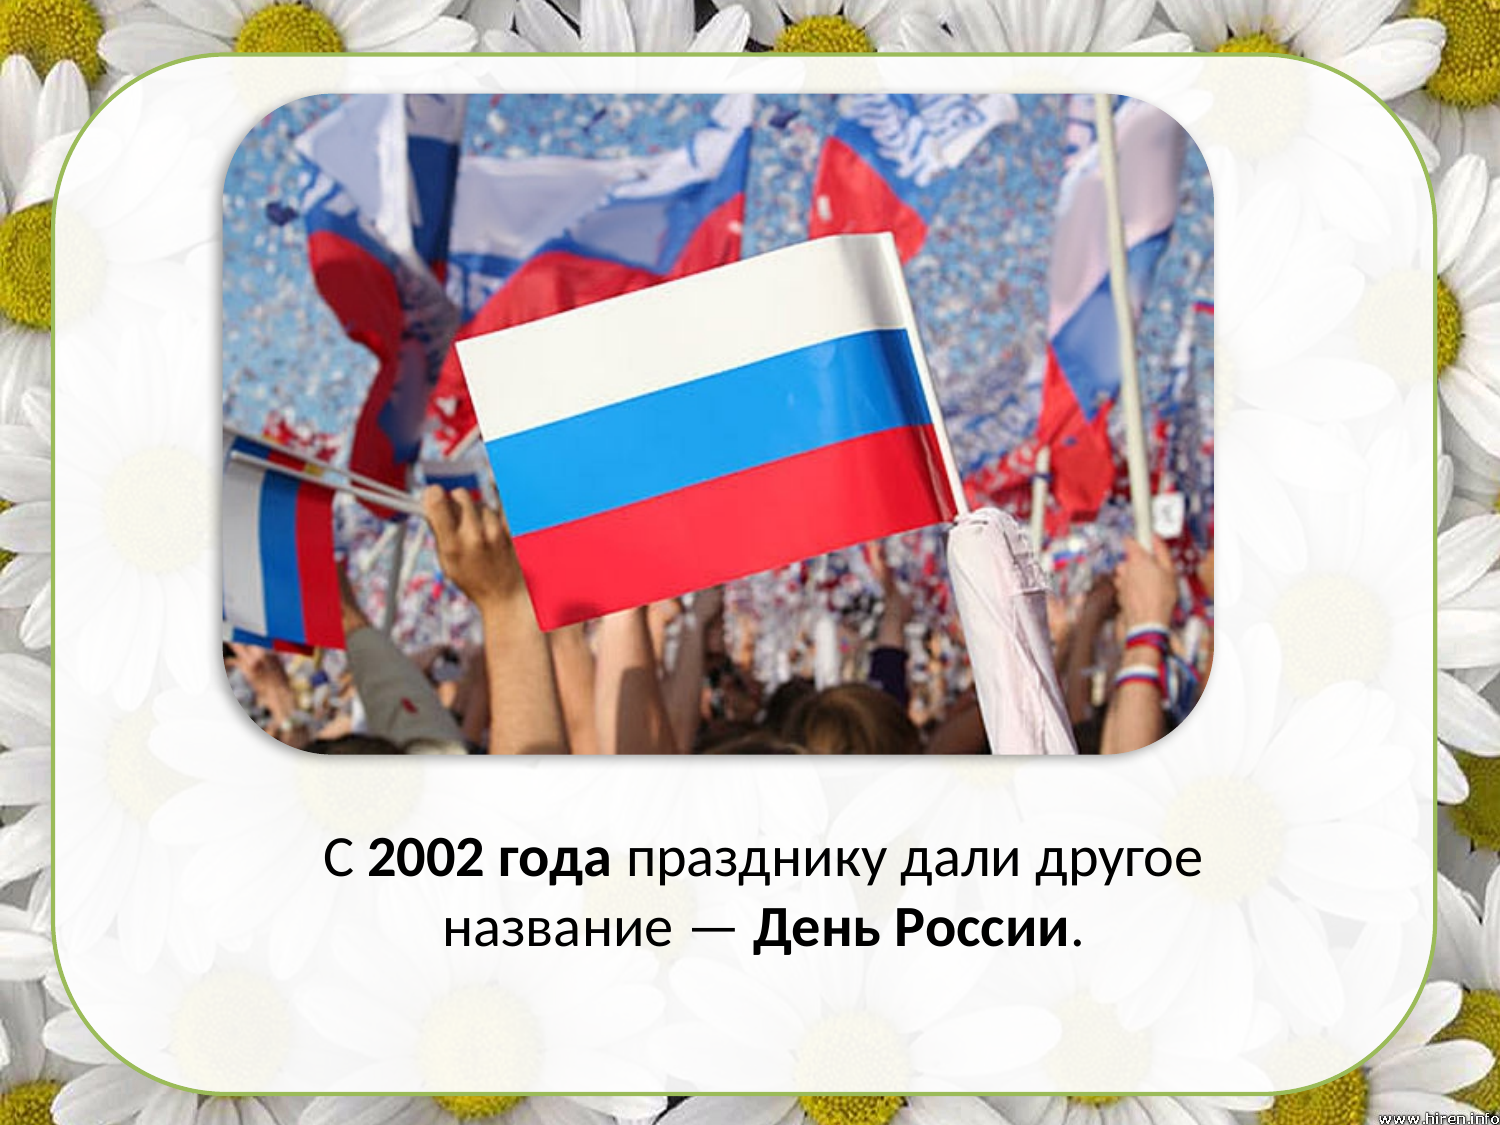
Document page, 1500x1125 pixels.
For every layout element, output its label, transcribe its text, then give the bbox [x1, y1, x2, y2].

picture [0, 0, 1500, 1125]
list С 2002 года празднику дали другое название — День России. [88, 810, 1439, 1016]
